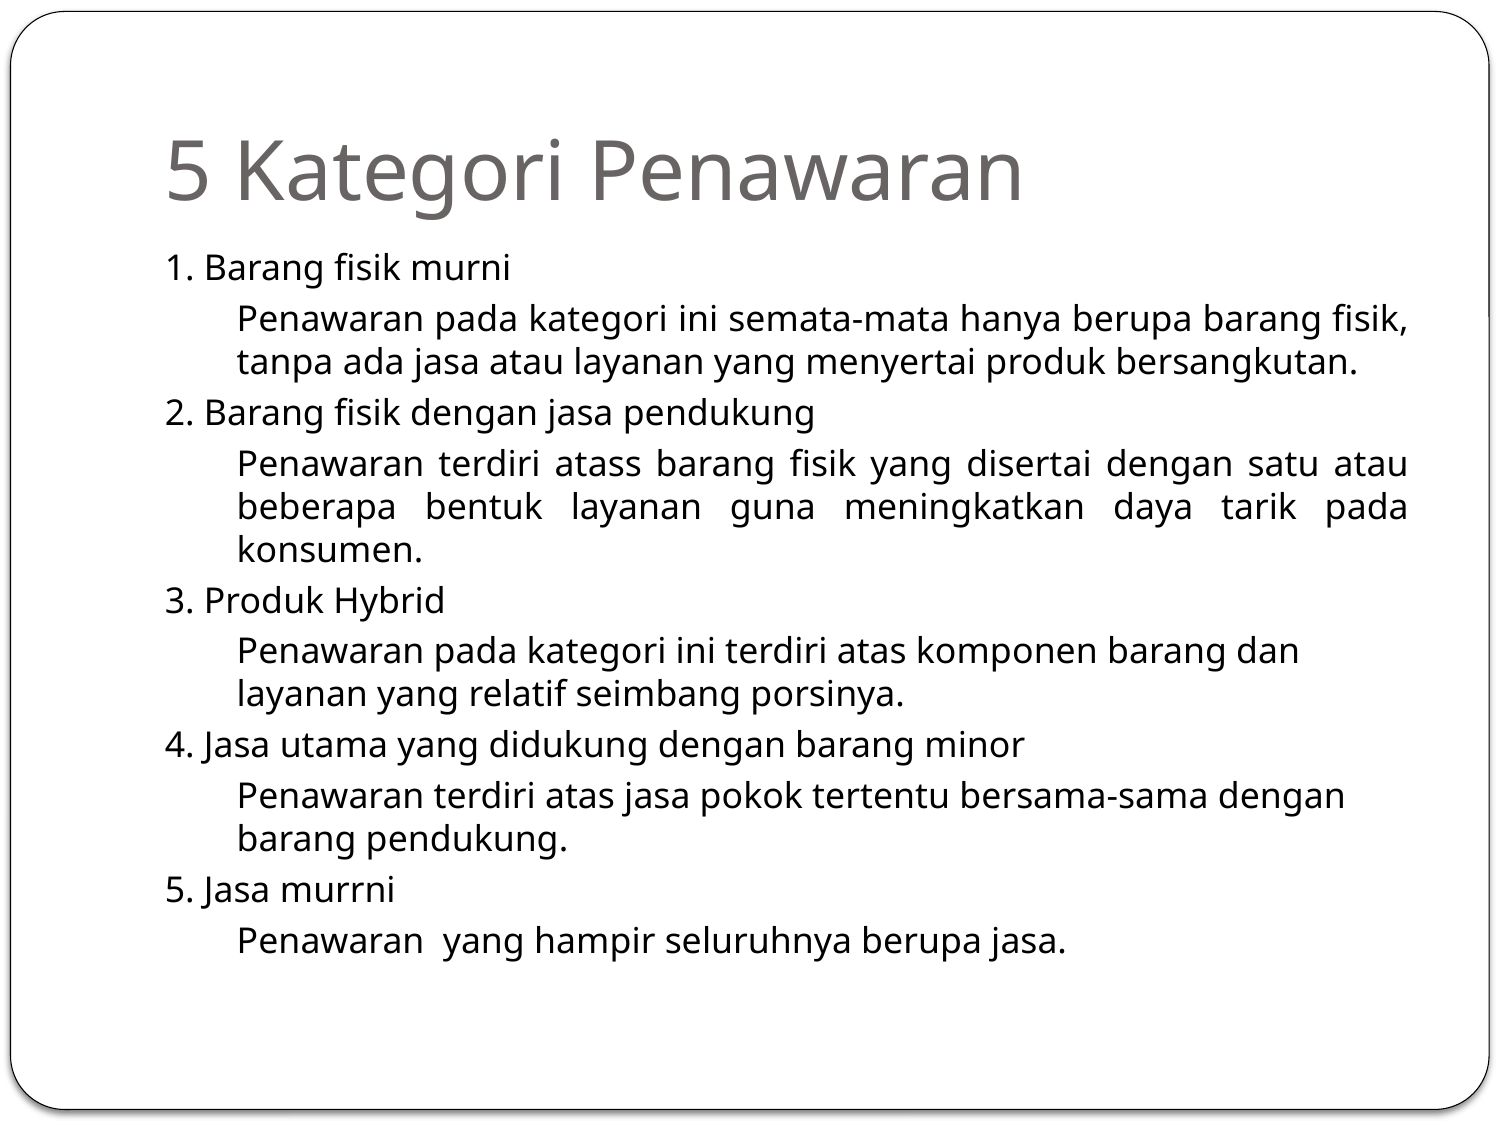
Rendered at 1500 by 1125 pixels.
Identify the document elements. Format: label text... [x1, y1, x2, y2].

list 1. Barang fisik murni Penawaran pada kategori ini semata-mata hanya berupa barang fisik, tanpa ada jasa atau layanan yang menyertai produk bersangkutan. 2. Barang fisik dengan jasa pendukung Penawaran terdiri atass barang fisik yang disertai dengan satu atau beberapa bentuk layanan guna meningkatkan daya tarik pada konsumen. 3. Produk Hybrid Penawaran pada kategori ini terdiri atas komponen barang dan layanan yang relatif seimbang porsinya. 4. Jasa utama yang didukung dengan barang minor Penawaran terdiri atas jasa pokok tertentu bersama-sama dengan barang pendukung. 5. Jasa murrni Penawaran yang hampir seluruhnya berupa jasa. [150, 237, 1425, 988]
title 5 Kategori Penawaran [150, 45, 1425, 233]
